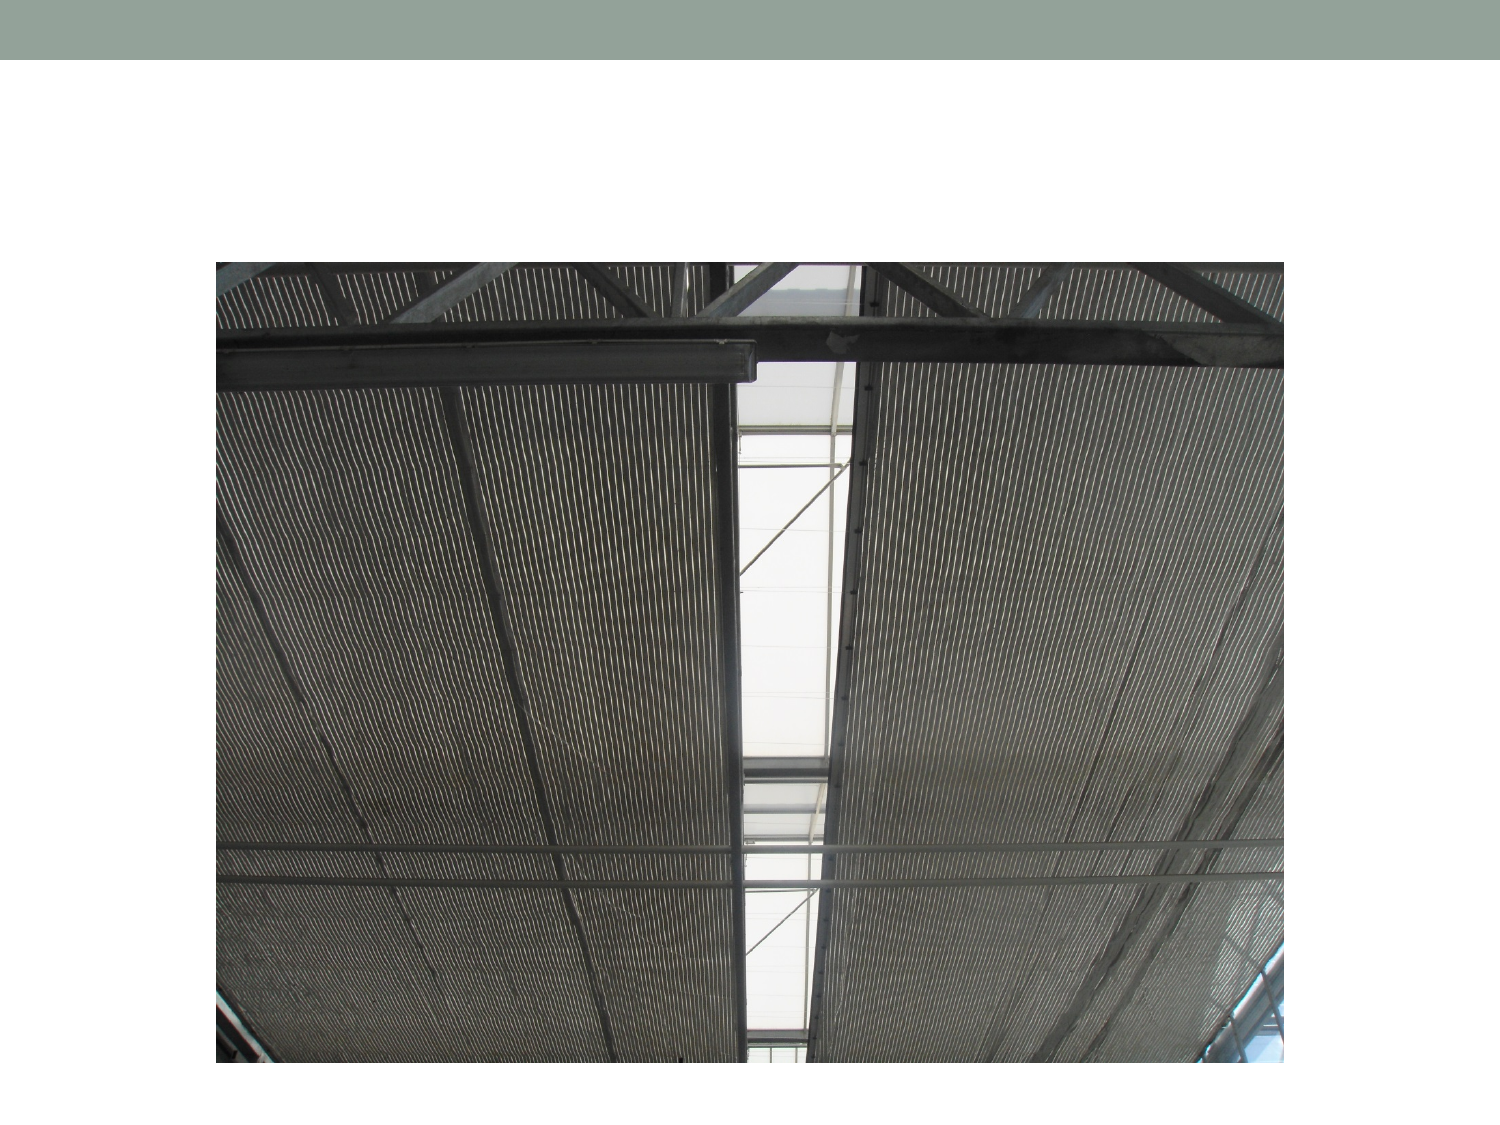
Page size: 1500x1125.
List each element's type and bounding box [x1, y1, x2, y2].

list [216, 262, 1284, 1063]
